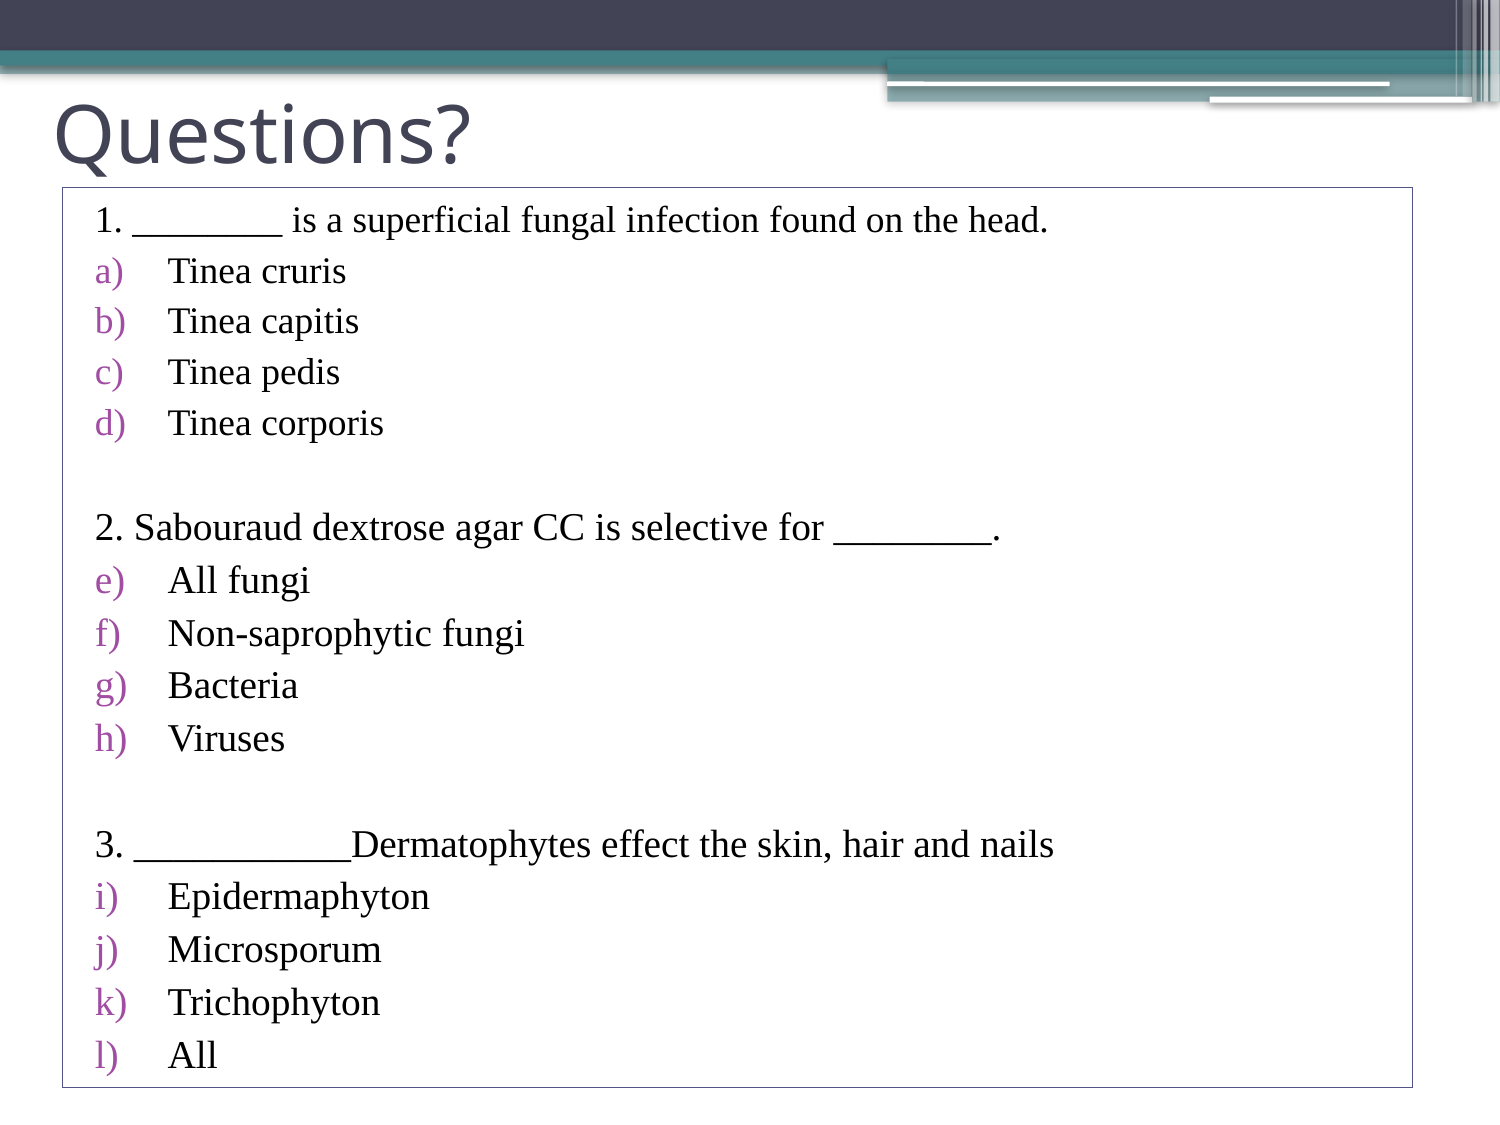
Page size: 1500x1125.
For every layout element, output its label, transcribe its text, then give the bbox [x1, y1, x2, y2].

list 1. ________ is a superficial fungal infection found on the head. Tinea cruris Tinea capitis Tinea pedis Tinea corporis 2. Sabouraud dextrose agar CC is selective for ________. All fungi Non-saprophytic fungi Bacteria Viruses 3. ___________Dermatophytes effect the skin, hair and nails Epidermaphyton Microsporum Trichophyton All [62, 187, 1413, 1088]
title Questions? [37, 75, 525, 188]
